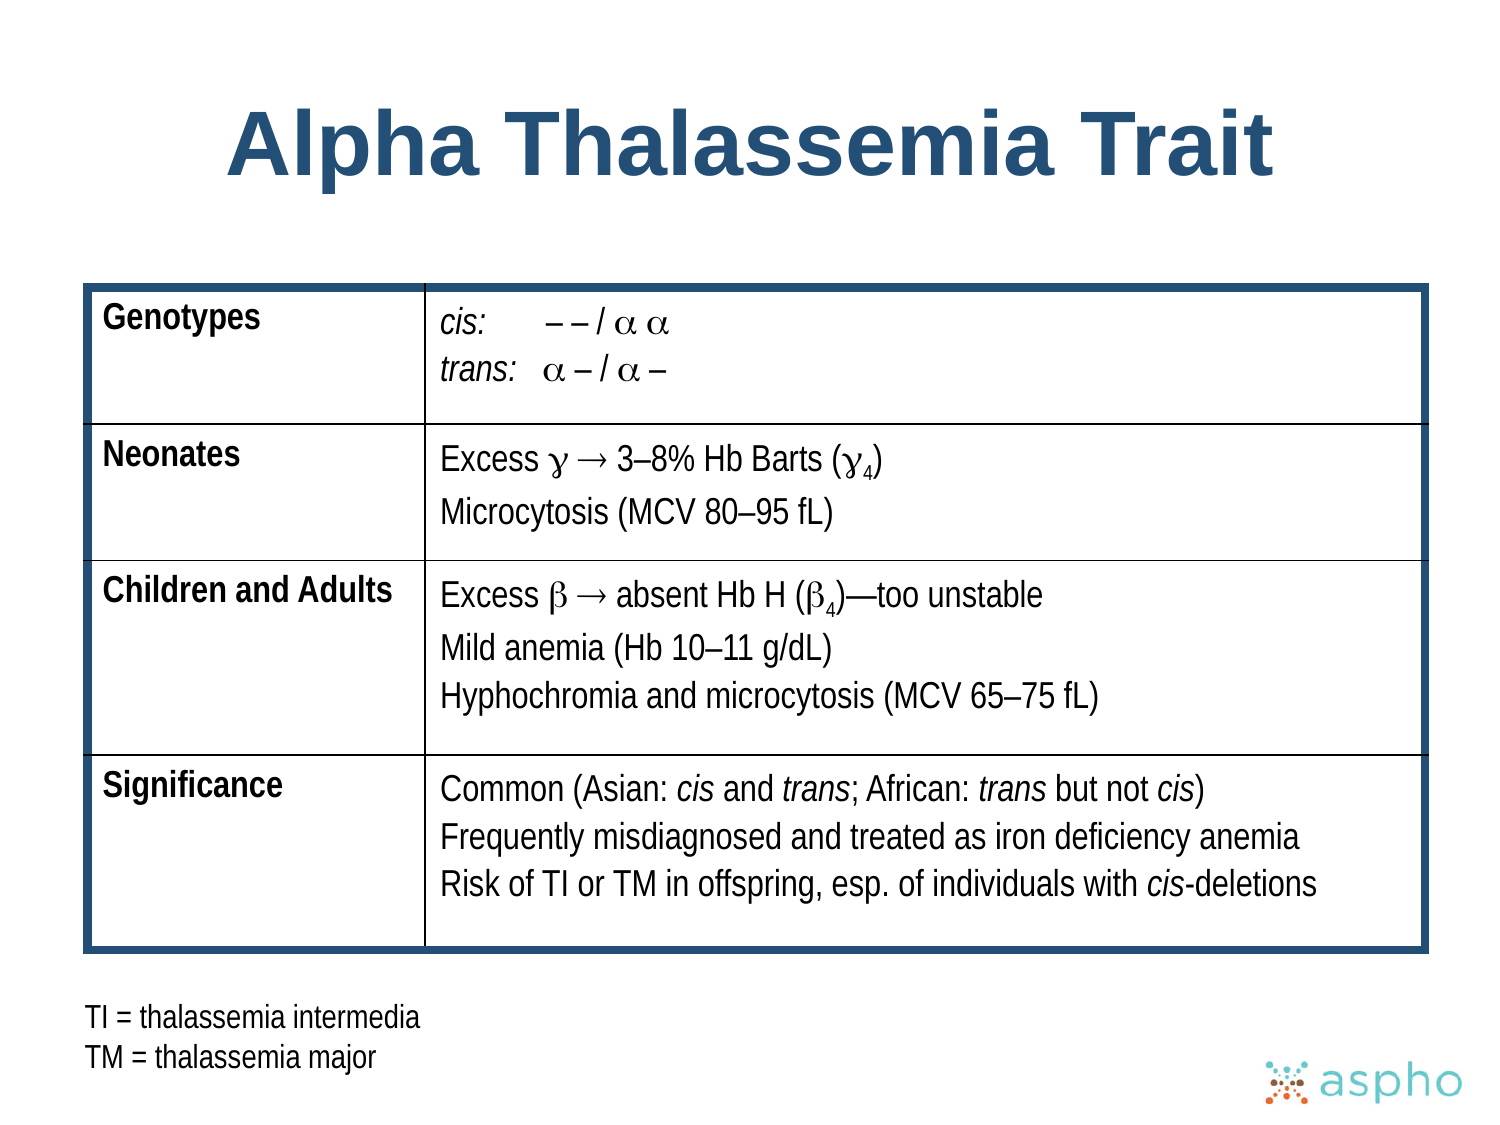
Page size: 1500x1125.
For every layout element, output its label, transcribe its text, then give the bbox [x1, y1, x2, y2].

table_cell Excess g  3–8% Hb Barts (g4) Microcytosis (MCV 80–95 fL) [426, 425, 1421, 560]
table_cell Common (Asian: cis and trans; African: trans but not cis) Frequently misdiagnosed and treated as iron deficiency anemia Risk of TI or TM in offspring, esp. of individuals with cis-deletions [426, 756, 1421, 946]
table_cell Significance [92, 756, 424, 946]
table_header Genotypes [92, 292, 424, 423]
title Alpha Thalassemia Trait [74, 44, 1426, 233]
picture [1250, 1049, 1474, 1113]
table_cell Neonates [92, 425, 424, 560]
table_cell Excess b  absent Hb H (b4)—too unstable Mild anemia (Hb 10–11 g/dL) Hyphochromia and microcytosis (MCV 65–75 fL) [426, 561, 1421, 754]
table_header cis: – – /   trans:  – /  – [426, 292, 1421, 423]
table_cell Children and Adults [92, 561, 424, 754]
text_box TI = thalassemia intermedia TM = thalassemia major [69, 987, 436, 1083]
